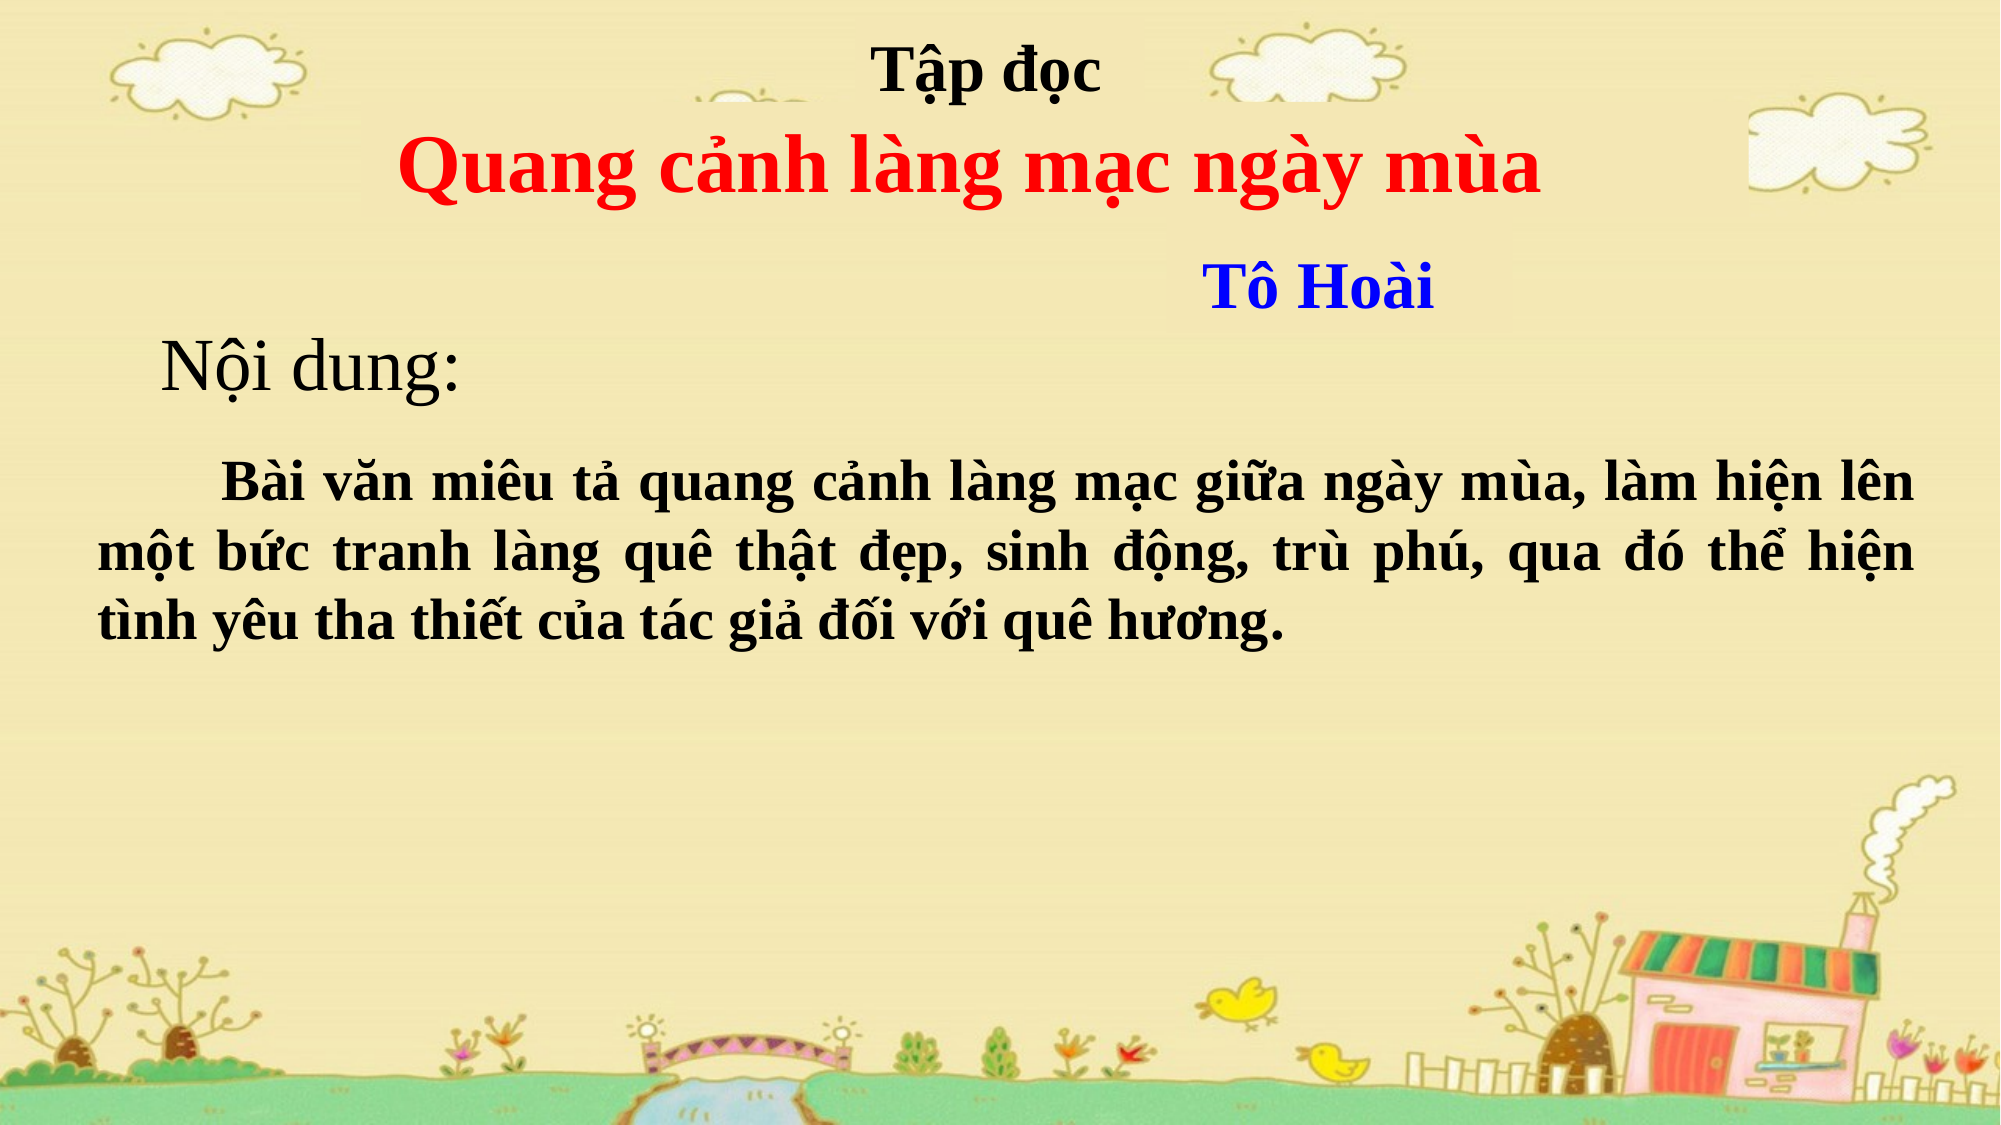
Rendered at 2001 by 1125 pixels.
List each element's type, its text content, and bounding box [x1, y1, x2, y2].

picture [0, 0, 2001, 1125]
text_box Quang cảnh làng mạc ngày mùa [361, 101, 1749, 217]
text_box Nội dung: [145, 308, 660, 413]
text_box Tập đọc [855, 17, 1145, 113]
text_box Tô Hoài [1166, 217, 1513, 333]
text_box Bài văn miêu tả quang cảnh làng mạc giữa ngày mùa, làm hiện lên một bức tranh làng quê thật đẹp, sinh động, trù phú, qua đó thể hiện tình yêu tha thiết của tác giả đối với quê hương. [82, 434, 1930, 659]
